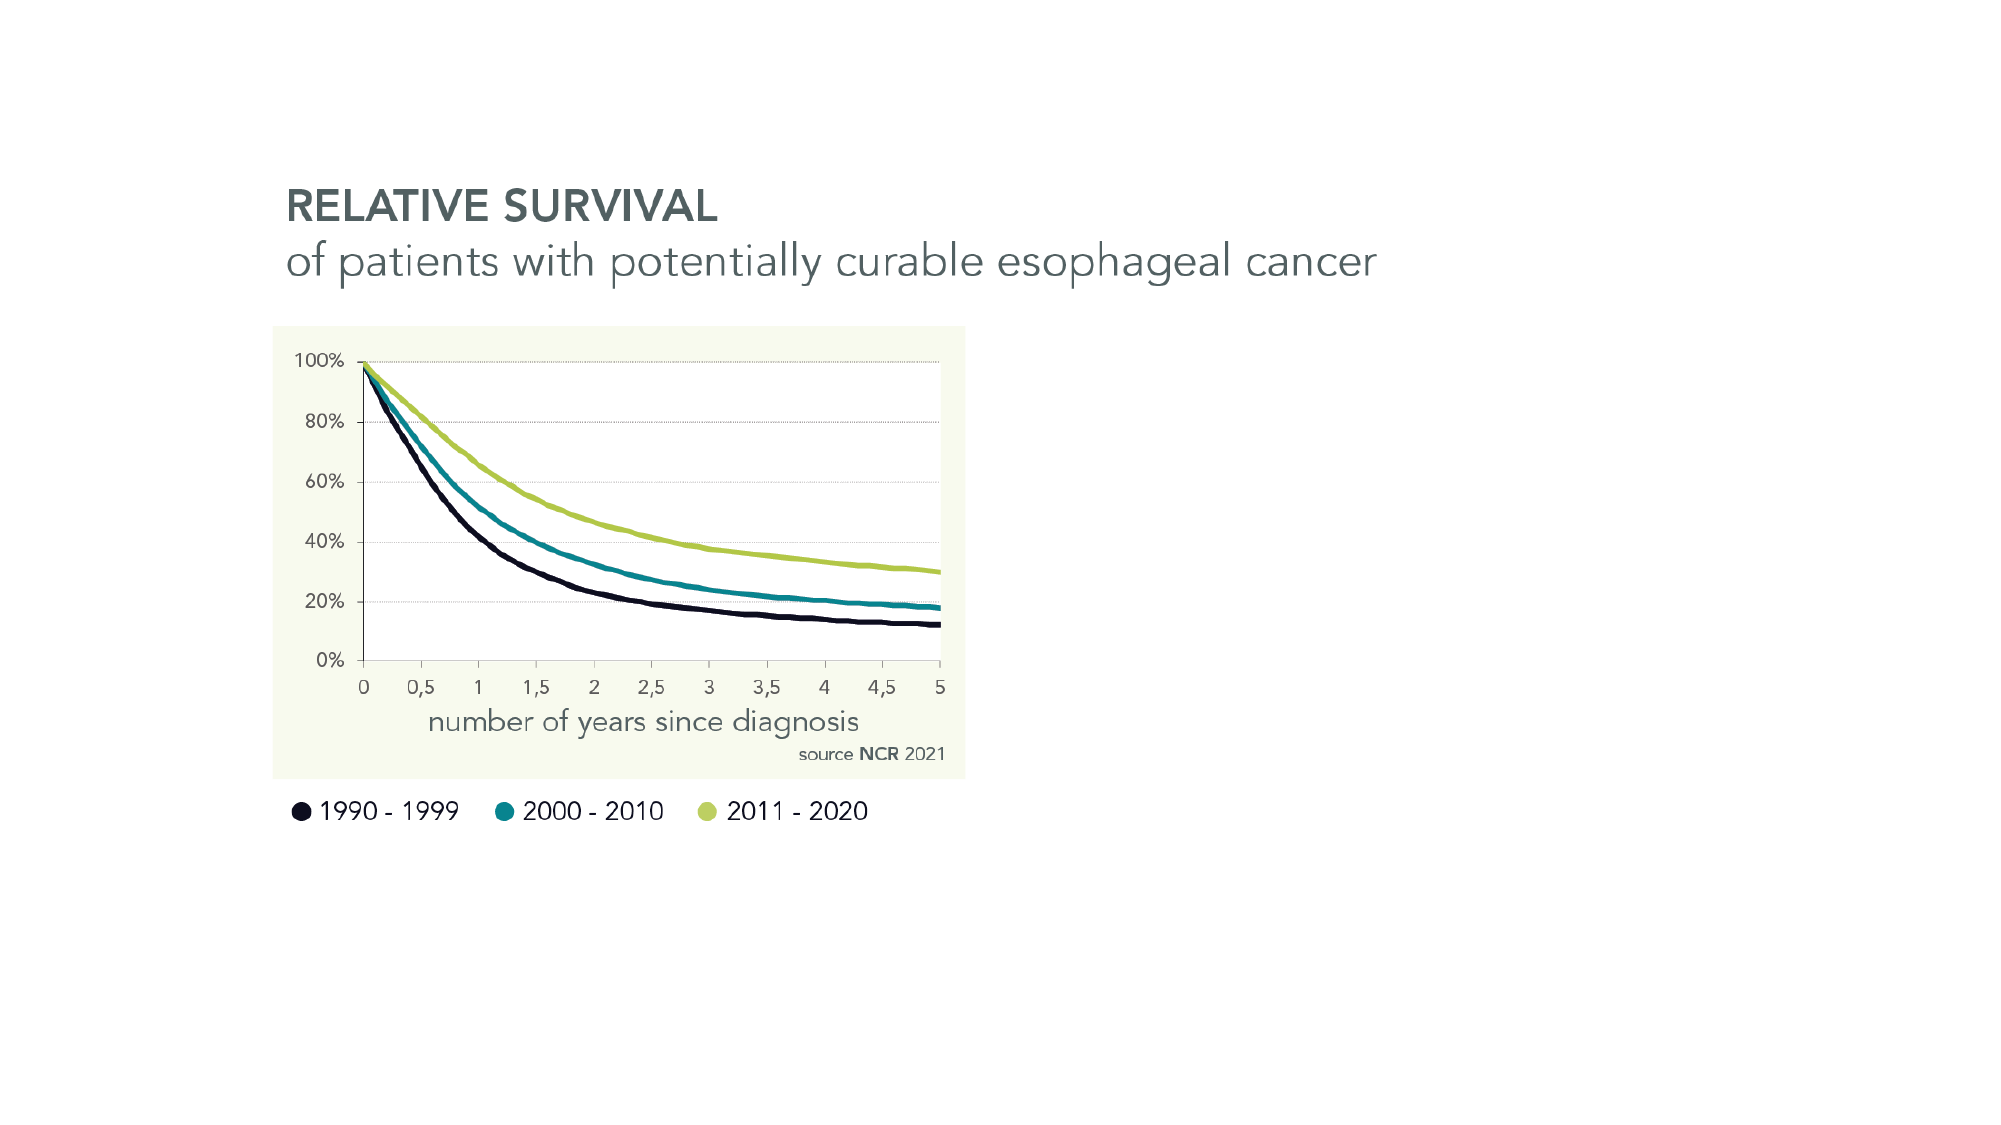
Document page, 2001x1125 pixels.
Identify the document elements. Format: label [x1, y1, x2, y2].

picture [204, 0, 1795, 1125]
